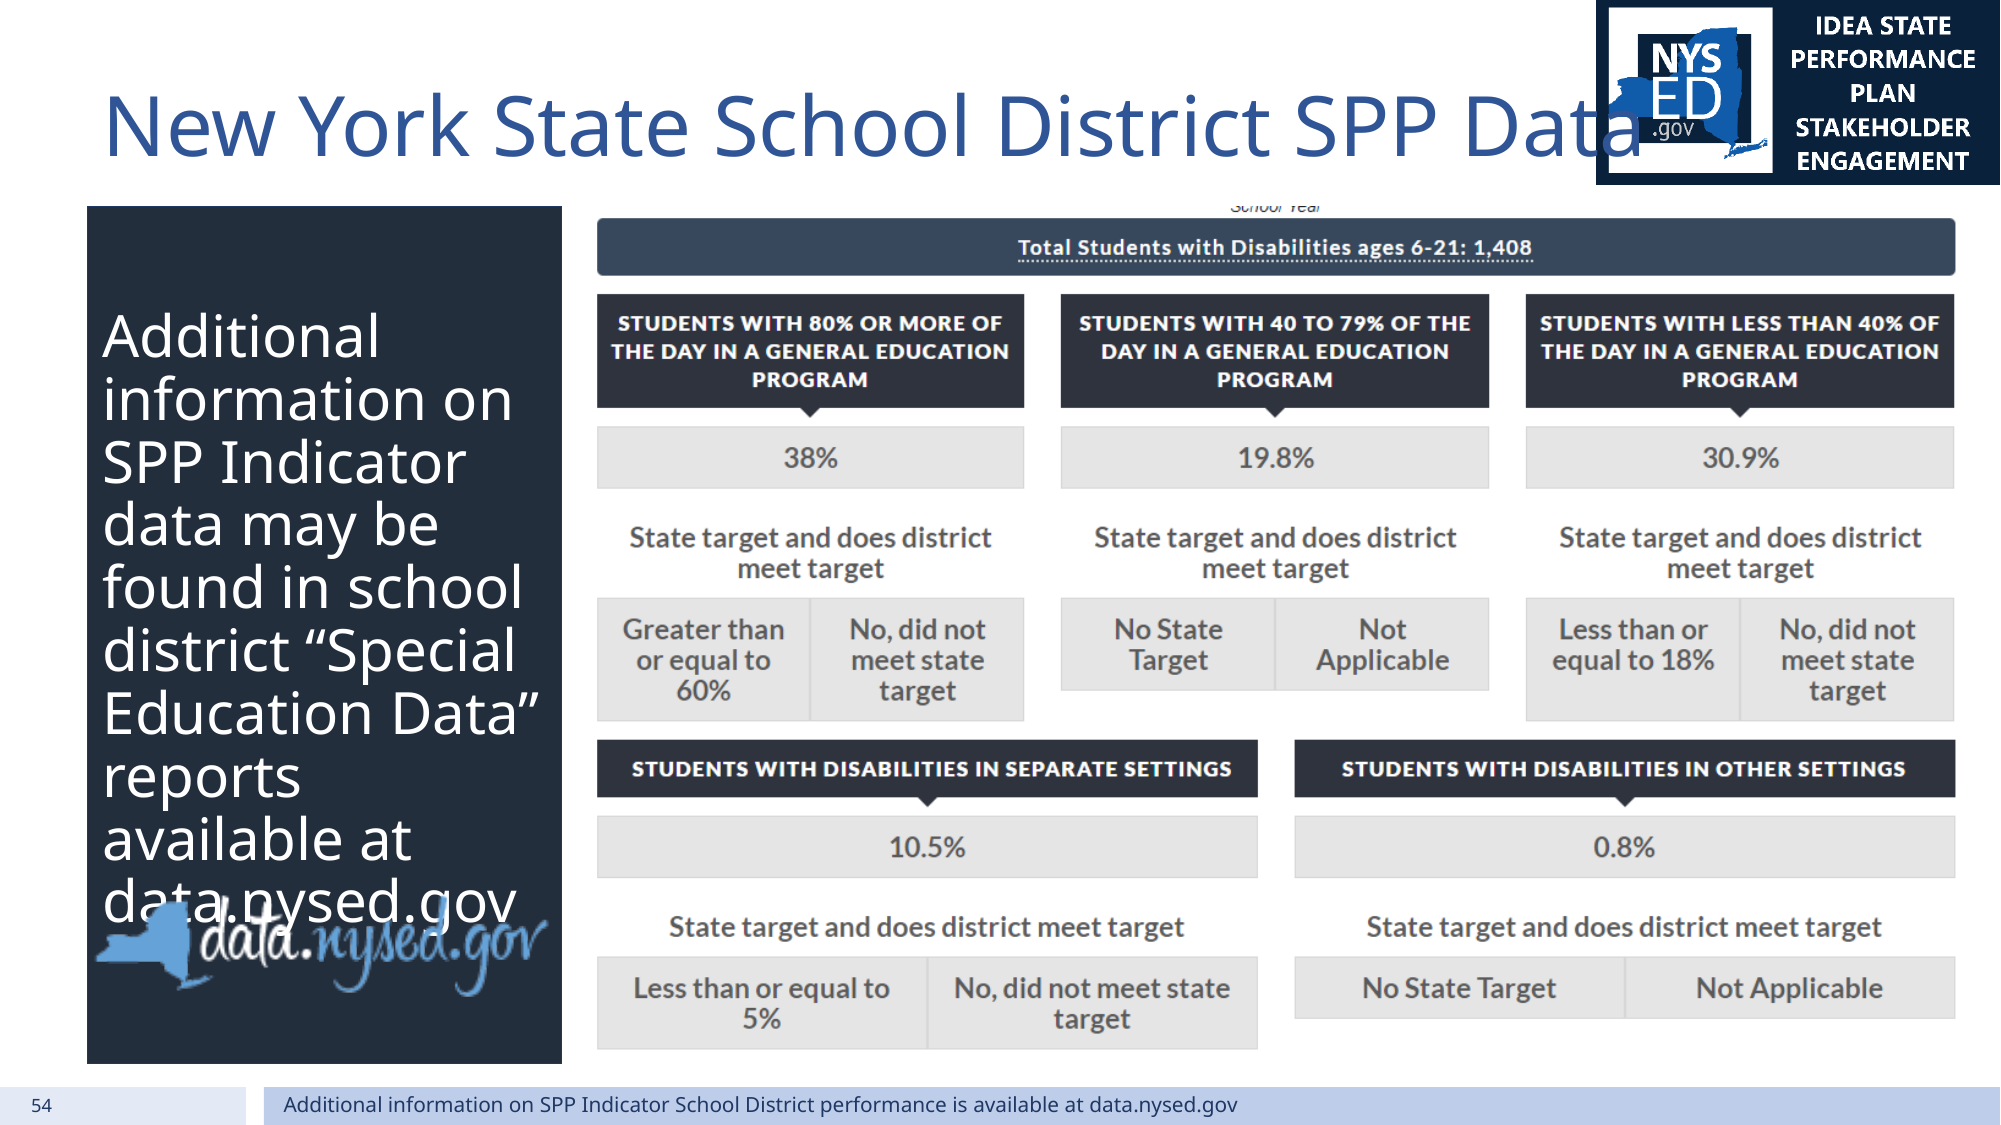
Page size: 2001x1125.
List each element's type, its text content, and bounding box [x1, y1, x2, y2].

picture [87, 891, 559, 1000]
slide_number 54 [0, 1087, 68, 1125]
list Additional information on SPP Indicator data may be found in school district “Special Education Data” reports available at data.nysed.gov [87, 206, 562, 1064]
picture [1596, 0, 2000, 185]
title New York State School District SPP Data [87, 45, 1769, 182]
footer Additional information on SPP Indicator School District performance is available at data.nysed.gov [268, 1087, 1769, 1125]
picture [585, 206, 1969, 1068]
